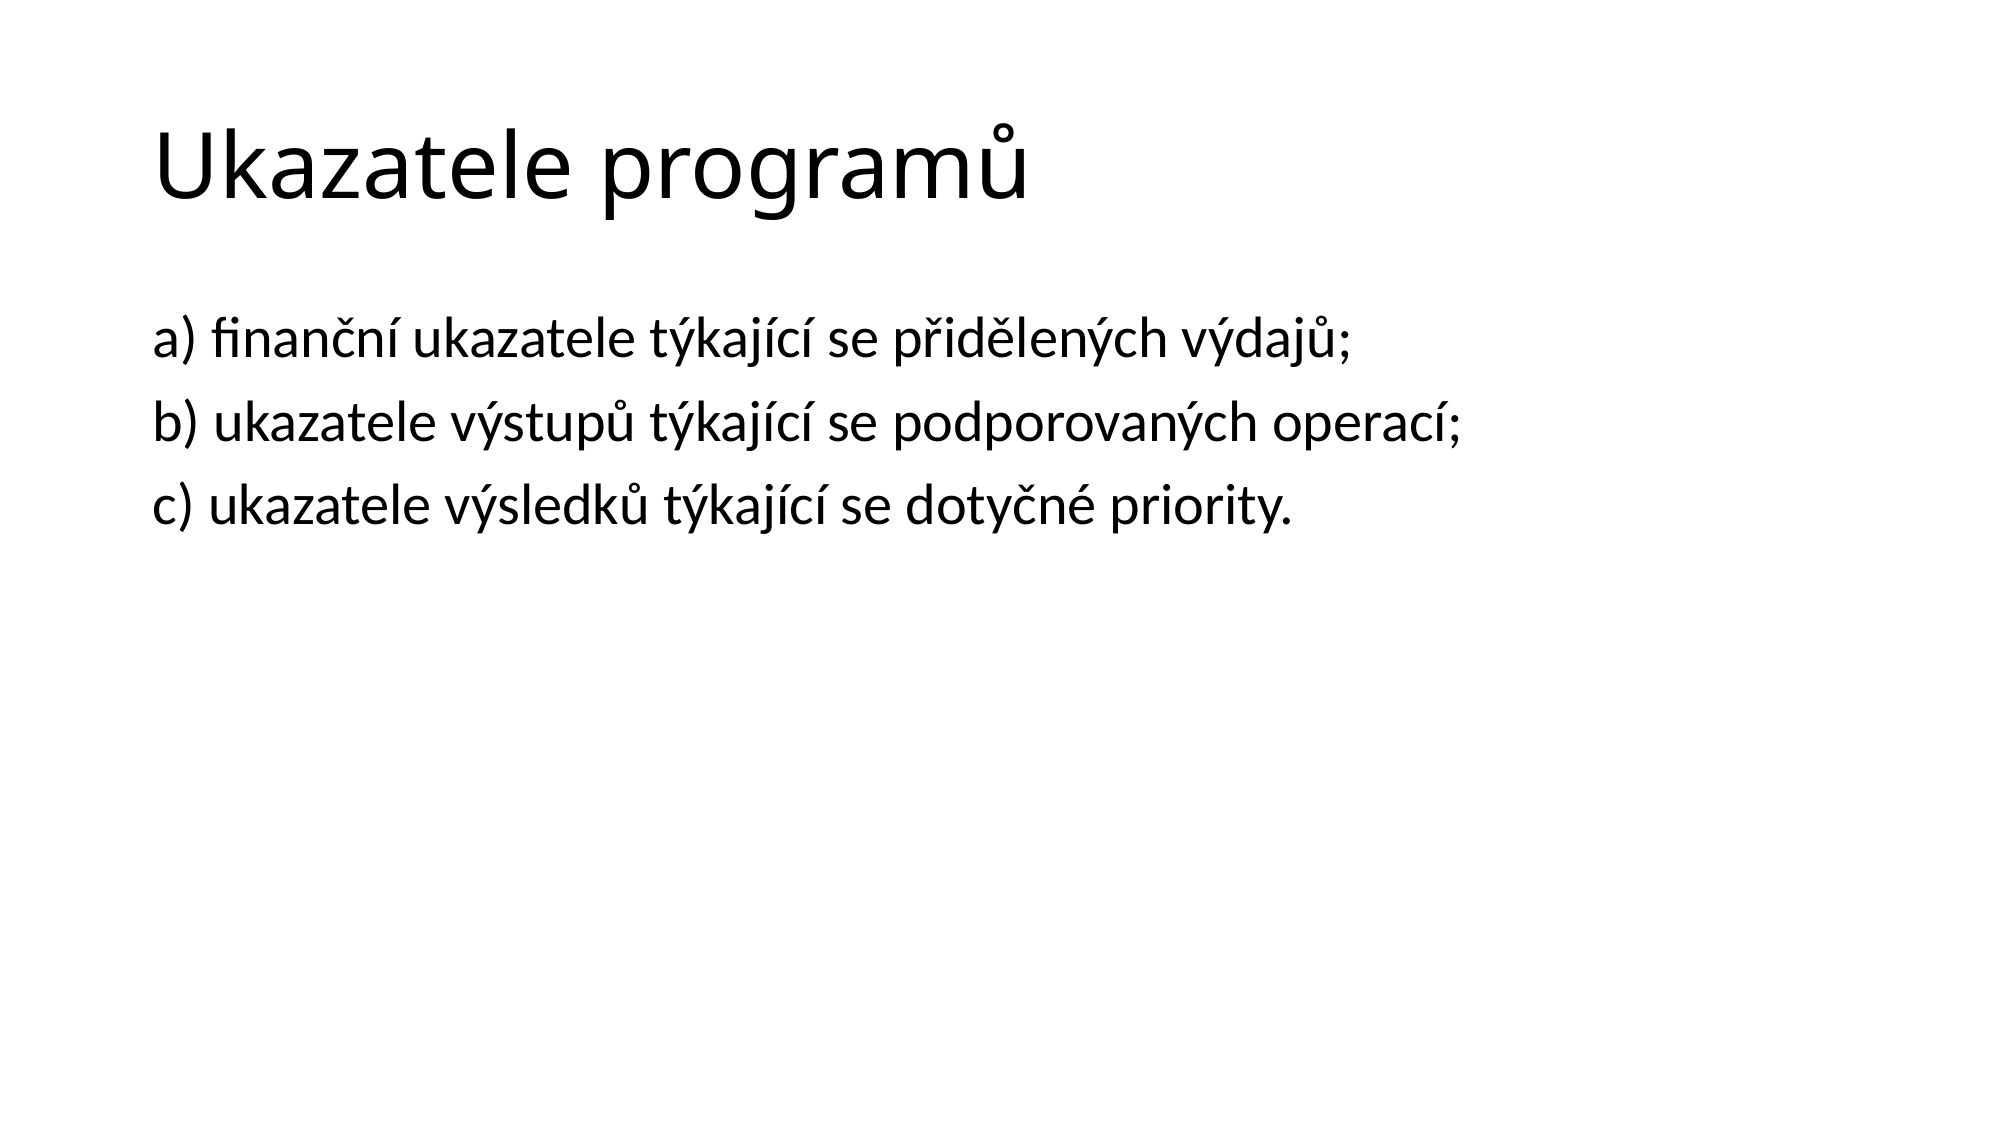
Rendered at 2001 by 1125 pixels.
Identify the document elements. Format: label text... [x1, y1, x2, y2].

title Ukazatele programů [137, 59, 1863, 278]
list a) finanční ukazatele týkající se přidělených výdajů; b) ukazatele výstupů týkající se podporovaných operací; c) ukazatele výsledků týkající se dotyčné priority. [137, 299, 1863, 1014]
